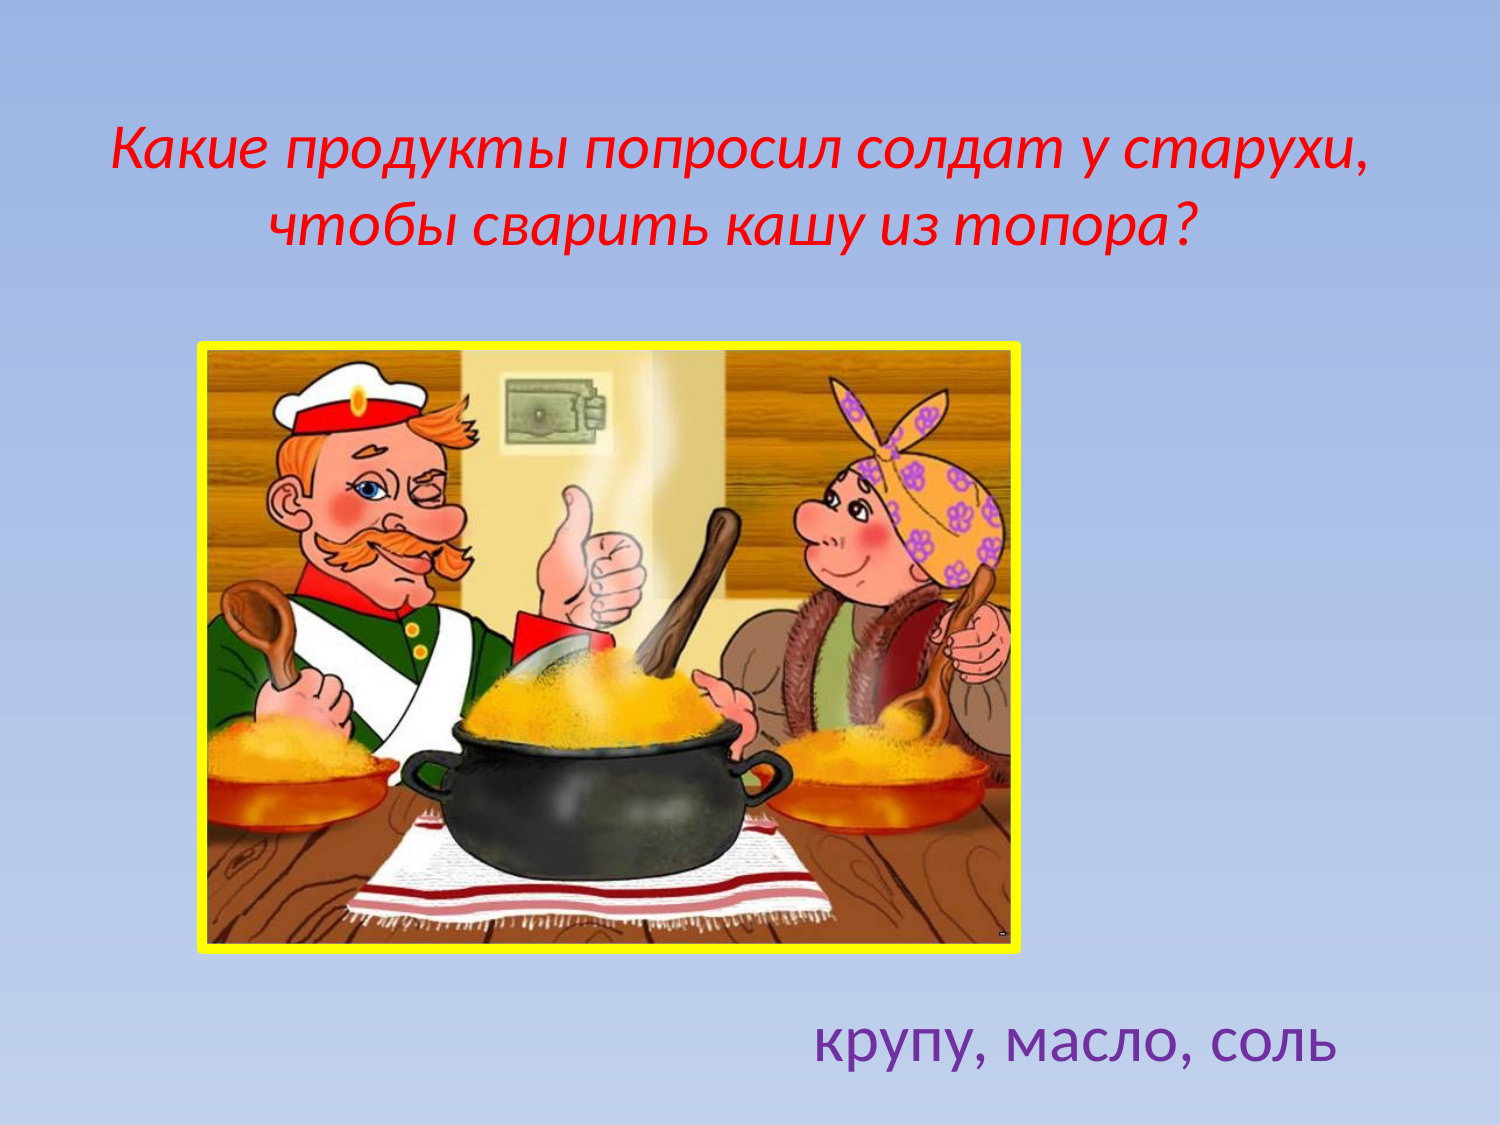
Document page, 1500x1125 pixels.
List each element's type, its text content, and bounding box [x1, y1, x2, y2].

title Какие продукты попросил солдат у старухи, чтобы сварить кашу из топора? [0, 19, 1483, 268]
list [206, 349, 1012, 945]
text_box крупу, масло, соль [799, 987, 1369, 1083]
